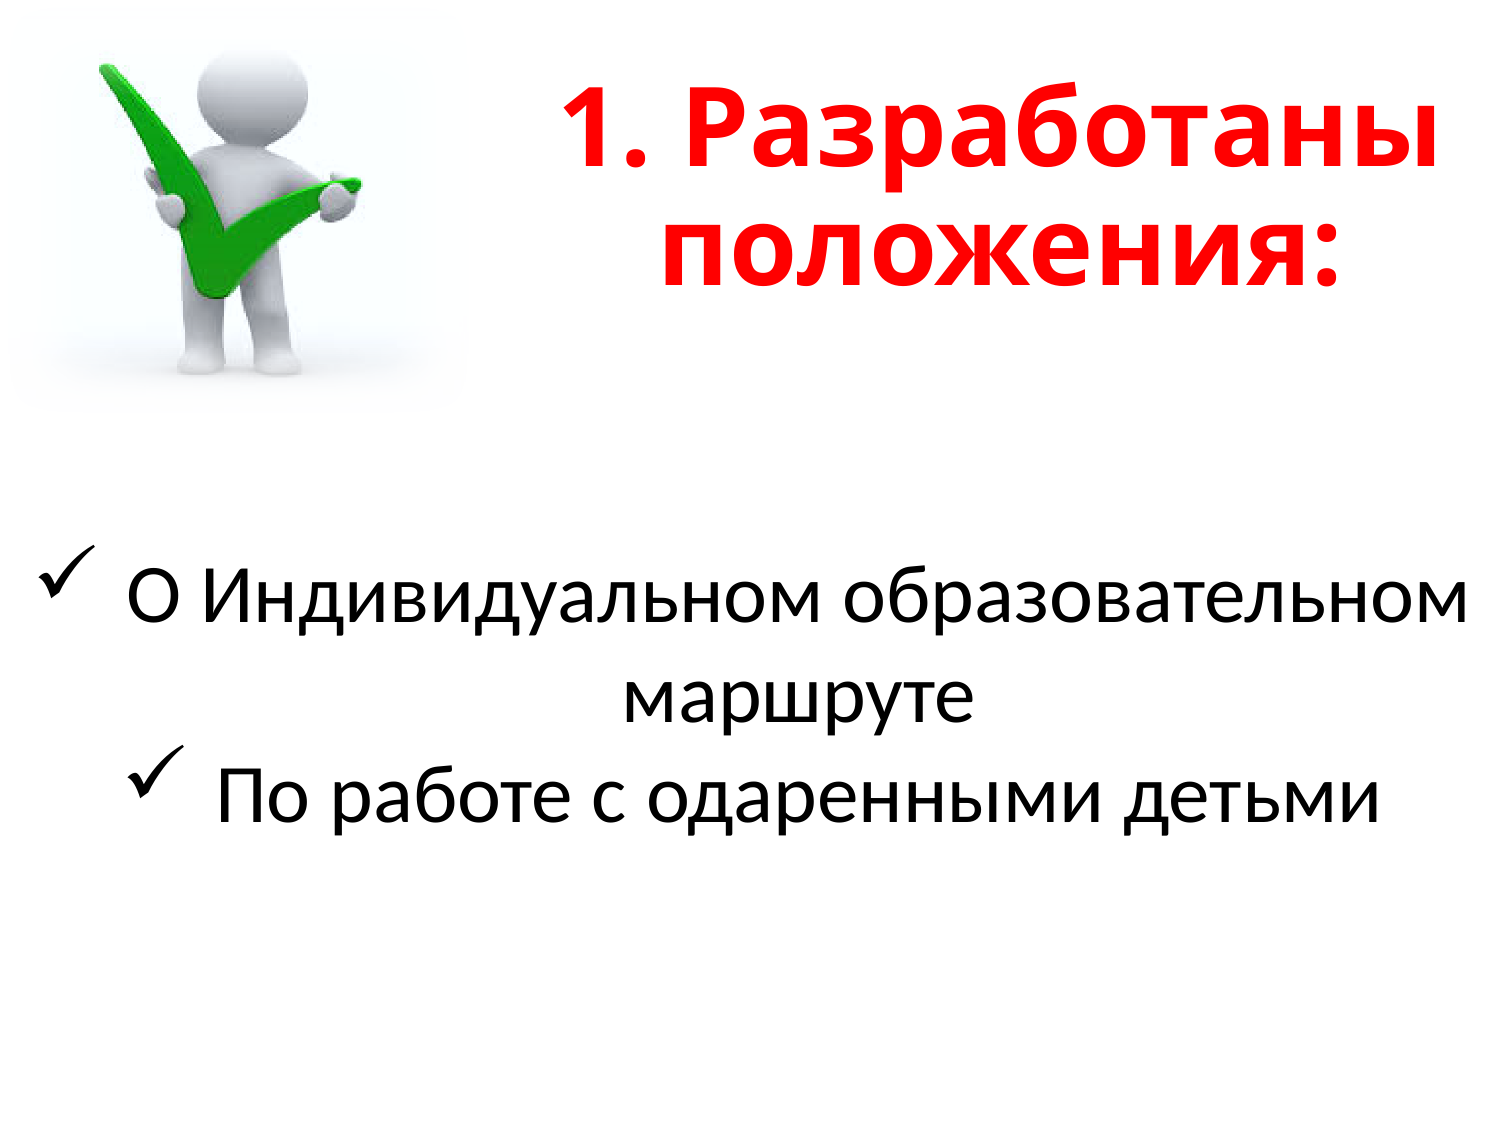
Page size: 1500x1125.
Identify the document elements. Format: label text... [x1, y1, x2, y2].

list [4, 2, 473, 416]
text_box О Индивидуальном образовательном маршруте По работе с одаренными детьми [4, 532, 1500, 847]
title 1. Разработаны положения: [501, 60, 1500, 386]
